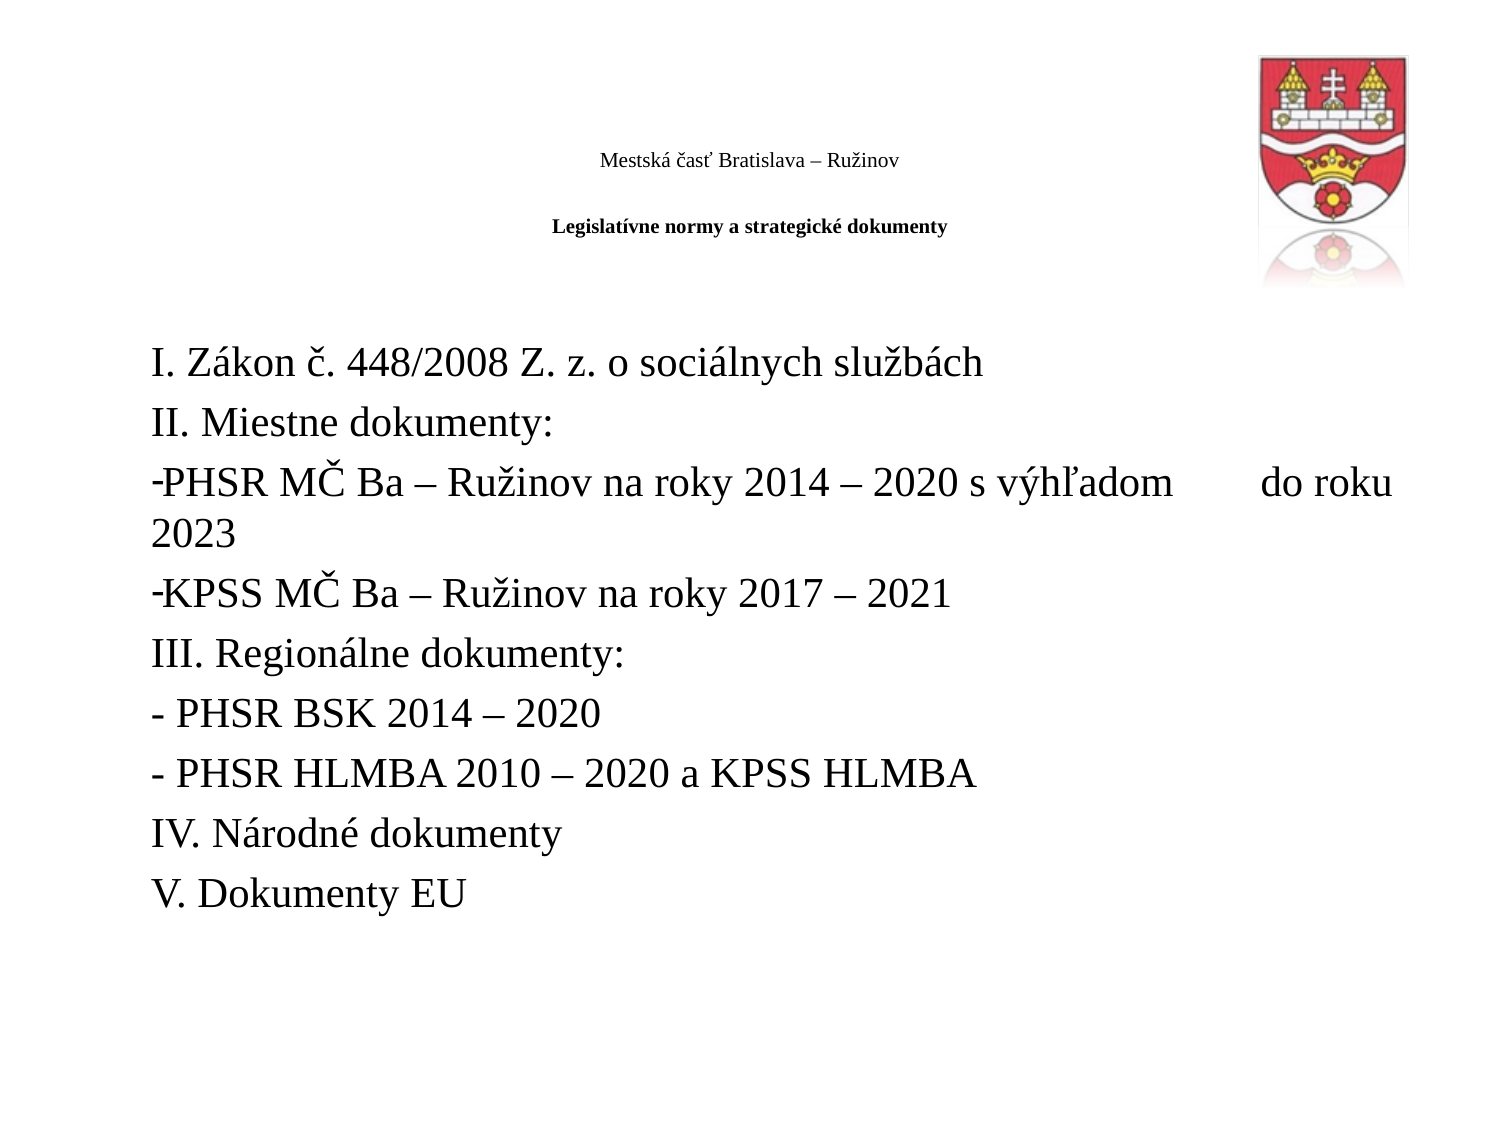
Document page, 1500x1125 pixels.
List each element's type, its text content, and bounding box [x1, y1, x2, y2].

subtitle I. Zákon č. 448/2008 Z. z. o sociálnych službách II. Miestne dokumenty: PHSR MČ Ba – Ružinov na roky 2014 – 2020 s výhľadom do roku 2023 KPSS MČ Ba – Ružinov na roky 2017 – 2021 III. Regionálne dokumenty: - PHSR BSK 2014 – 2020 - PHSR HLMBA 2010 – 2020 a KPSS HLMBA IV. Národné dokumenty V. Dokumenty EU [135, 326, 1412, 925]
picture [1257, 54, 1412, 288]
title Mestská časť Bratislava – Ružinov Legislatívne normy a strategické dokumenty [112, 137, 1252, 288]
